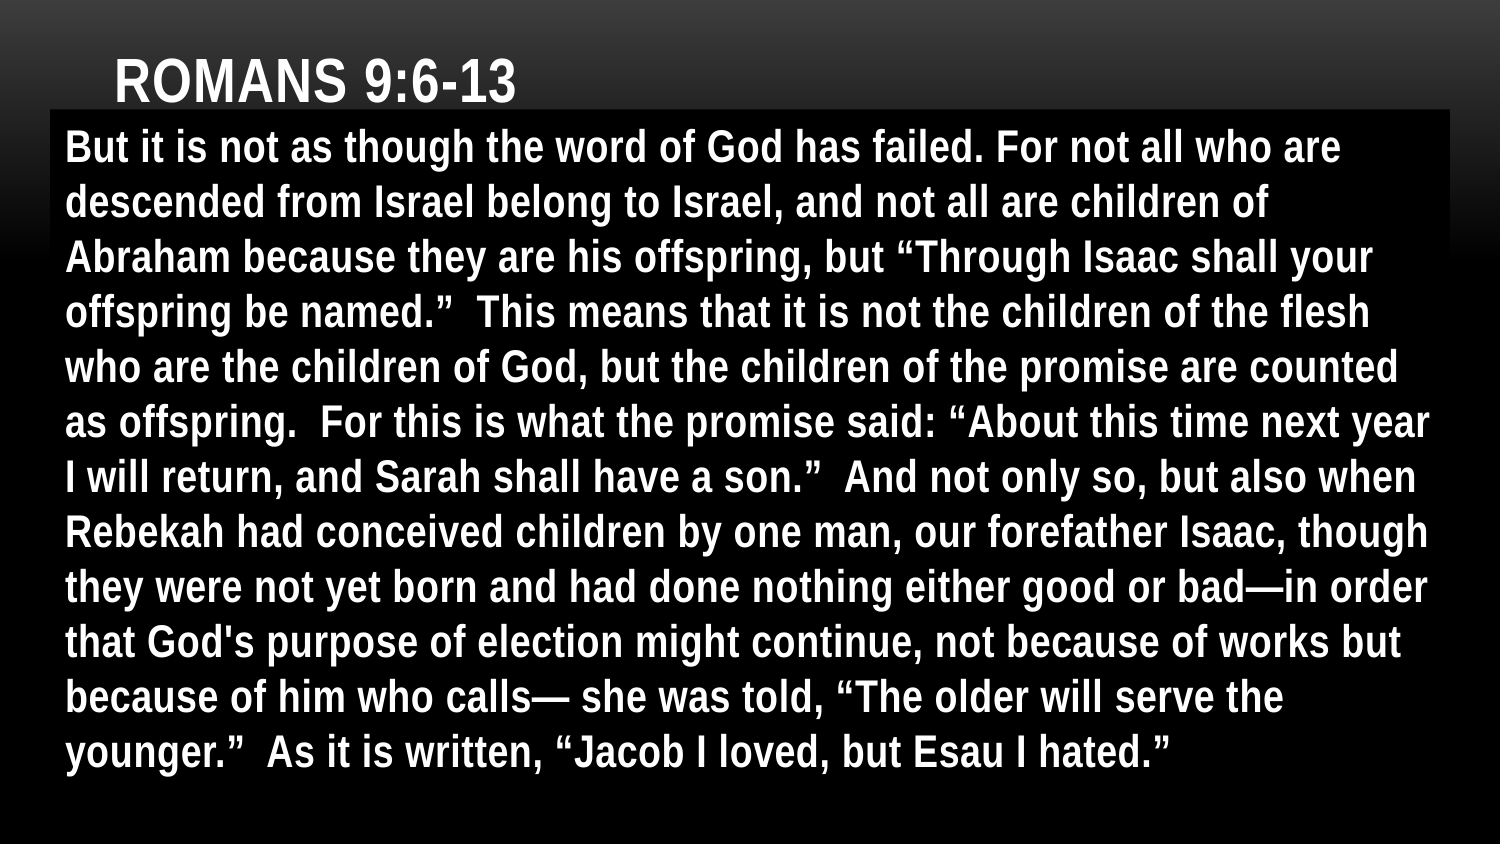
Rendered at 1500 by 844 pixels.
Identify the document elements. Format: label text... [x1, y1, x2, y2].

title Romans 9:6-13 [99, 34, 1400, 109]
list But it is not as though the word of God has failed. For not all who are descended from Israel belong to Israel, and not all are children of Abraham because they are his offspring, but “Through Isaac shall your offspring be named.” This means that it is not the children of the flesh who are the children of God, but the children of the promise are counted as offspring. For this is what the promise said: “About this time next year I will return, and Sarah shall have a son.” And not only so, but also when Rebekah had conceived children by one man, our forefather Isaac, though they were not yet born and had done nothing either good or bad—in order that God's purpose of election might continue, not because of works but because of him who calls— she was told, “The older will serve the younger.” As it is written, “Jacob I loved, but Esau I hated.” [50, 109, 1450, 785]
picture [0, 0, 1500, 844]
